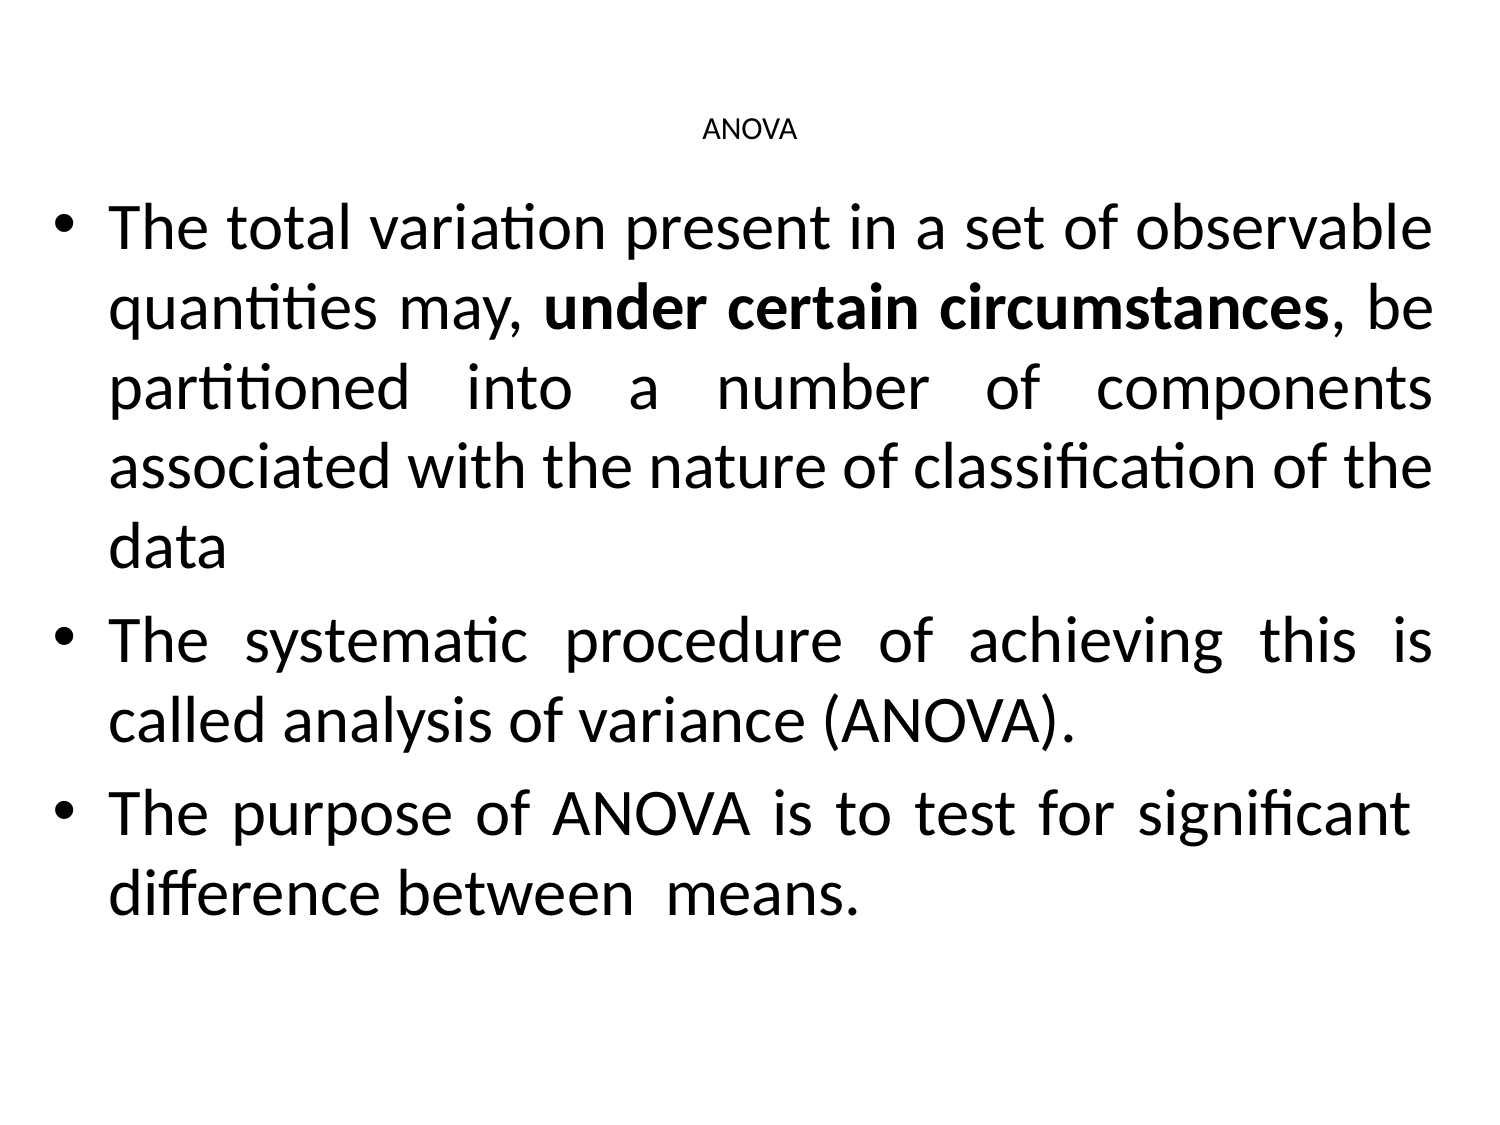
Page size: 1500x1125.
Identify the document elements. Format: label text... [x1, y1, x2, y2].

title ANOVA [75, 99, 1425, 174]
list The total variation present in a set of observable quantities may, under certain circumstances, be partitioned into a number of components associated with the nature of classification of the data The systematic procedure of achieving this is called analysis of variance (ANOVA). The purpose of ANOVA is to test for significant difference between means. [37, 174, 1450, 1005]
